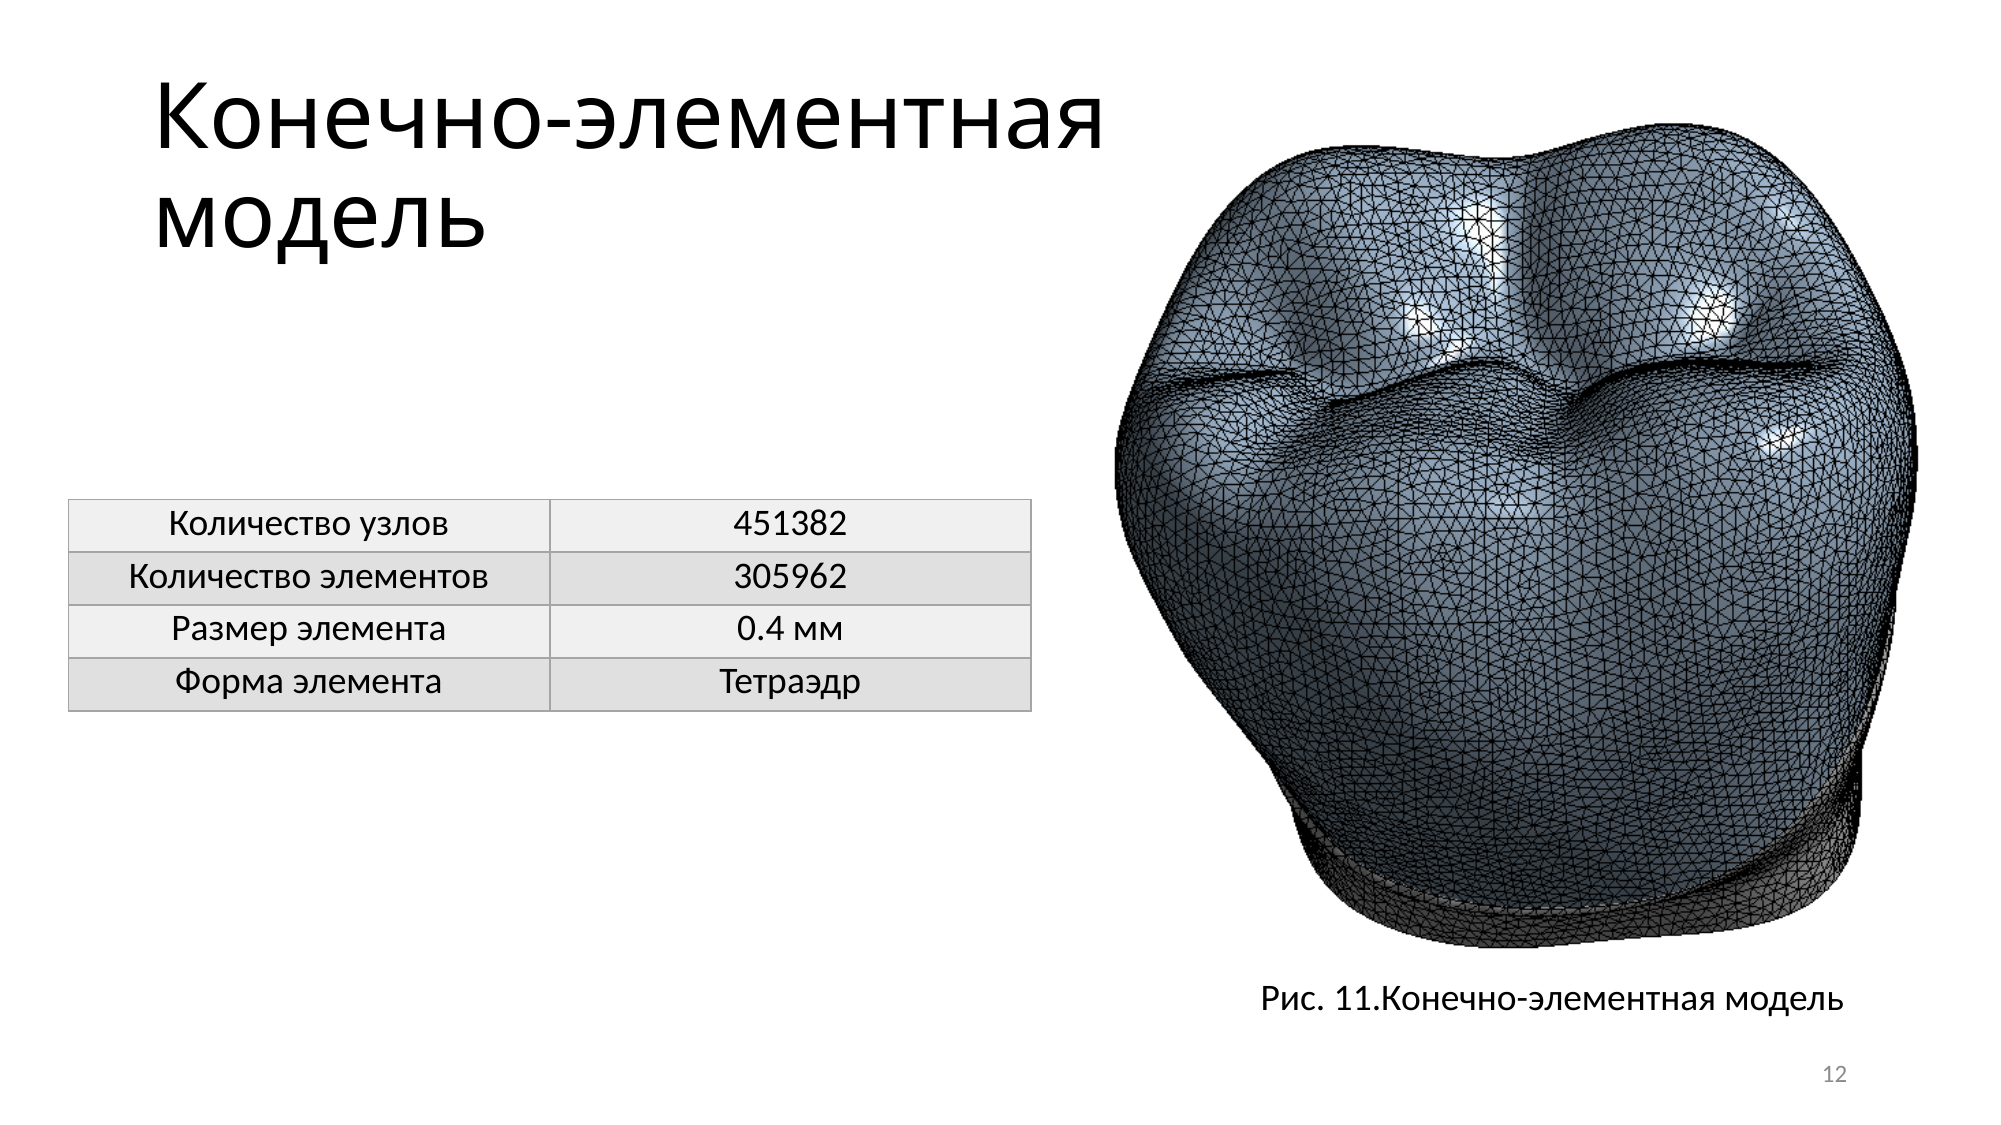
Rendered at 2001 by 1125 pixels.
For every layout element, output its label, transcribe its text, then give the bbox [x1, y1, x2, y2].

table_header 451382 [551, 500, 1030, 551]
table_cell Количество элементов [69, 553, 549, 604]
table_cell Тетраэдр [551, 659, 1030, 710]
table_cell Размер элемента [69, 606, 549, 657]
slide_number 12 [1412, 1042, 1863, 1103]
text_box Рис. 11.Конечно-элементная модель [1245, 965, 1859, 1025]
table_cell 305962 [551, 553, 1030, 604]
table_header Количество узлов [69, 500, 549, 551]
title Конечно-элементная модель [137, 59, 1863, 278]
table_cell 0.4 мм [551, 606, 1030, 657]
table_cell Форма элемента [69, 659, 549, 710]
picture [1100, 118, 1936, 962]
